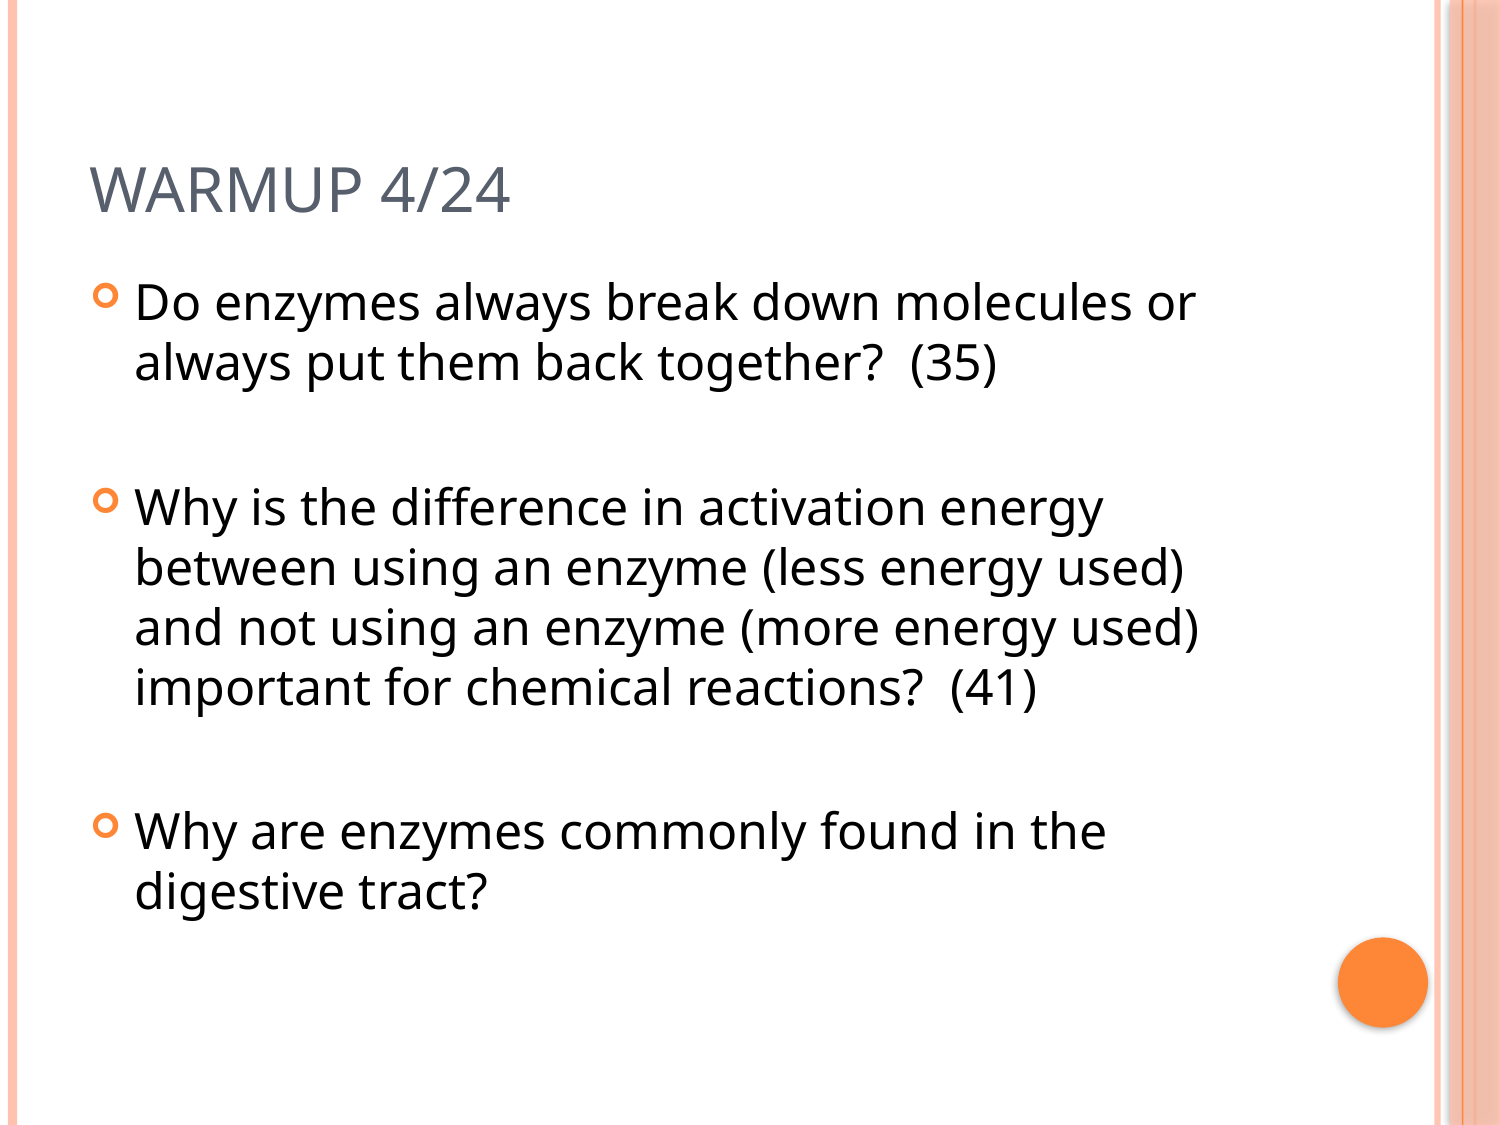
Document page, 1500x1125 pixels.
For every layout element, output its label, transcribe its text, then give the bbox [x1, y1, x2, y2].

title Warmup 4/24 [75, 45, 1300, 233]
list Do enzymes always break down molecules or always put them back together? (35) Why is the difference in activation energy between using an enzyme (less energy used) and not using an enzyme (more energy used) important for chemical reactions? (41) Why are enzymes commonly found in the digestive tract? [74, 262, 1301, 1063]
